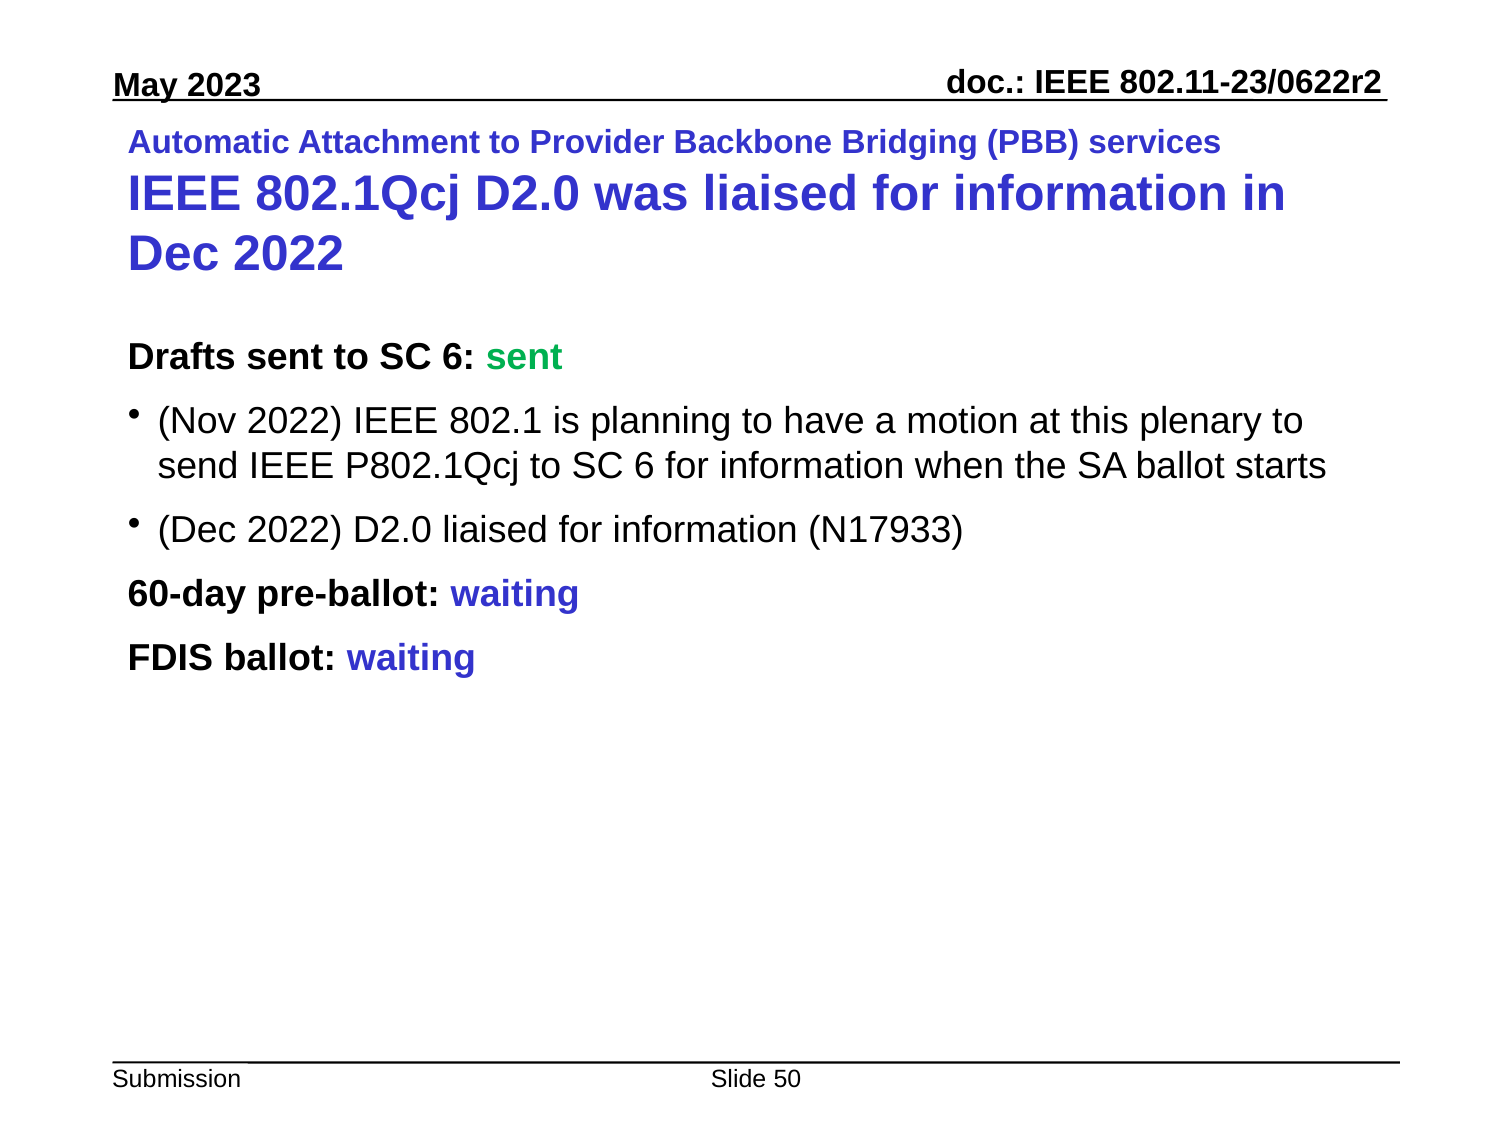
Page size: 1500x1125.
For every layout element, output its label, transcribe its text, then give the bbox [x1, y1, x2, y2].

slide_number Slide 50 [709, 1061, 803, 1093]
title Automatic Attachment to Provider Backbone Bridging (PBB) services IEEE 802.1Qcj D2.0 was liaised for information in Dec 2022 [112, 112, 1388, 288]
list Drafts sent to SC 6: sent (Nov 2022) IEEE 802.1 is planning to have a motion at this plenary to send IEEE P802.1Qcj to SC 6 for information when the SA ballot starts (Dec 2022) D2.0 liaised for information (N17933) 60-day pre-ballot: waiting FDIS ballot: waiting [112, 324, 1388, 1000]
